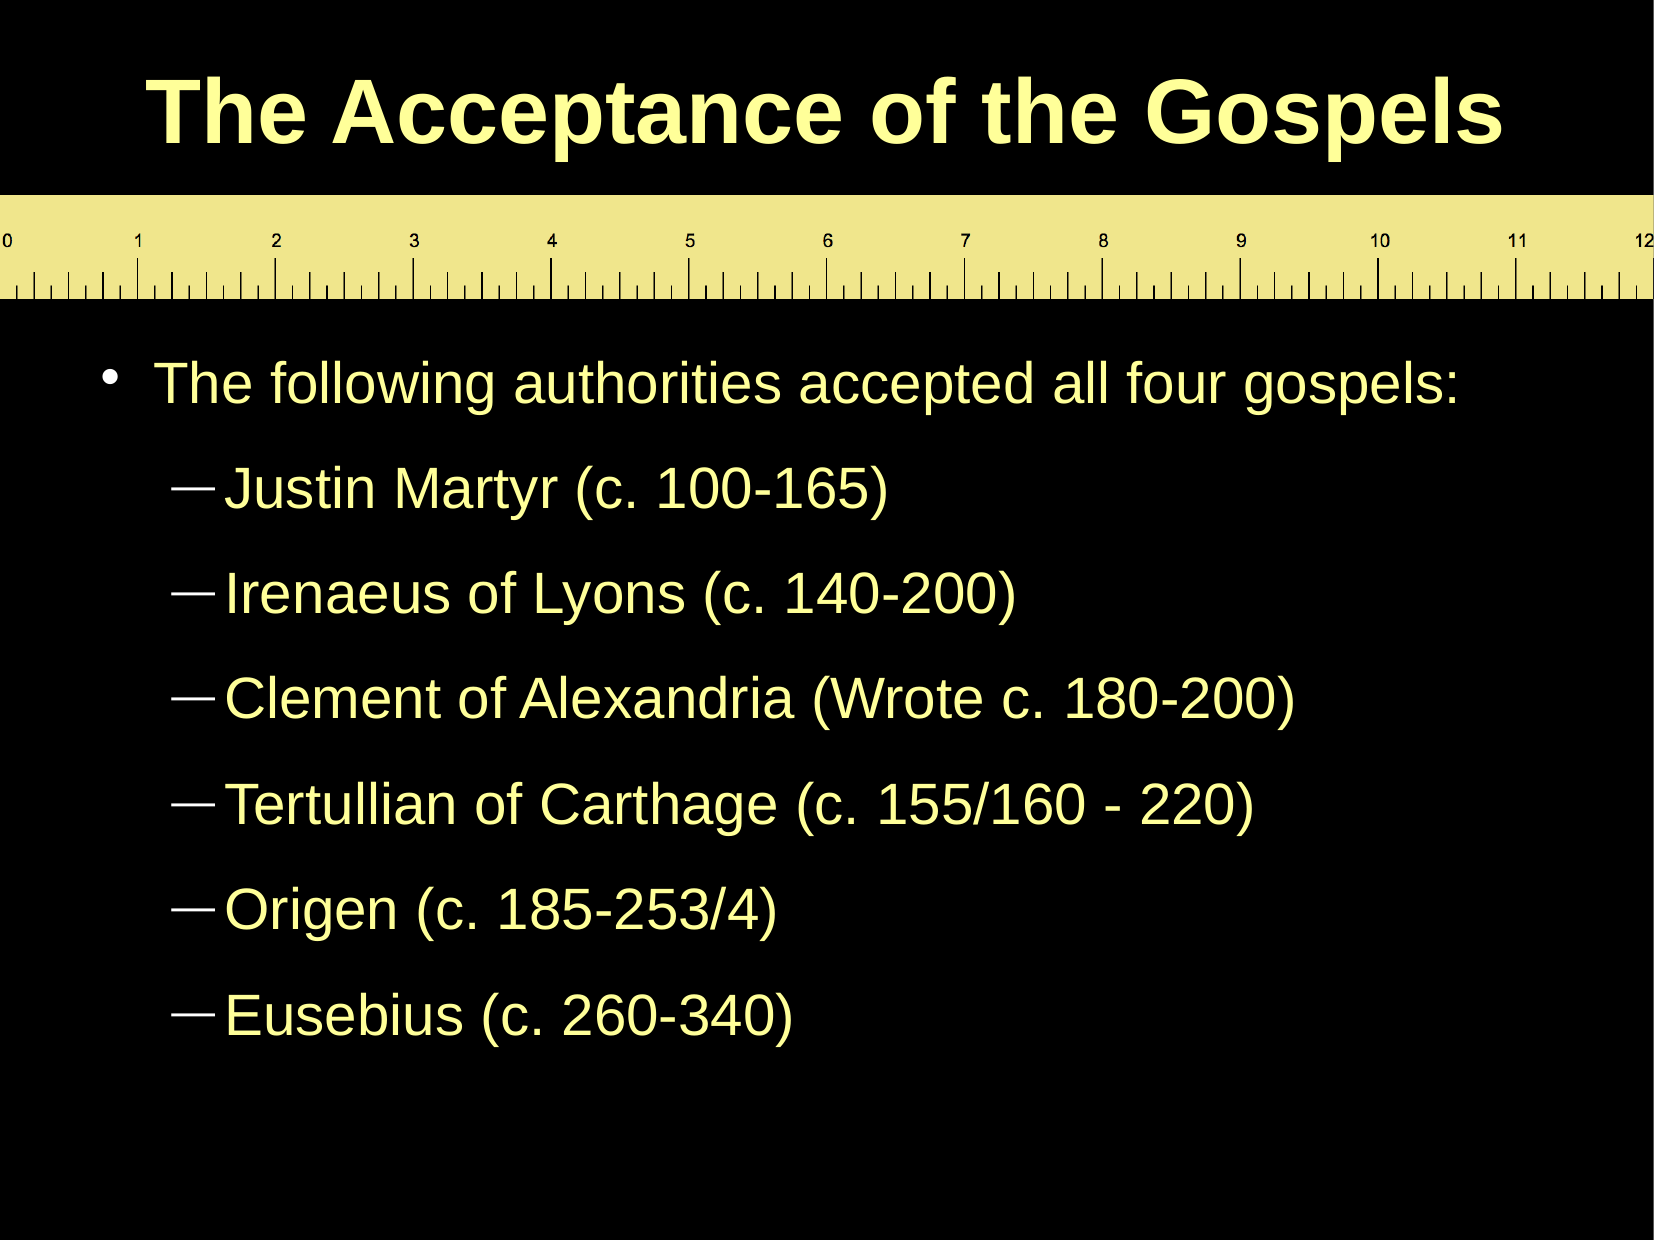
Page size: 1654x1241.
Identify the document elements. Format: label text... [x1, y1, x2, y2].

picture [0, 194, 1654, 299]
text_box The Acceptance of the Gospels [82, 2, 1571, 194]
text_box The following authorities accepted all four gospels: Justin Martyr (c. 100-165) Irenaeus of Lyons (c. 140-200) Clement of Alexandria (Wrote c. 180-200) Tertullian of Carthage (c. 155/160 - 220) Origen (c. 185-253/4) Eusebius (c. 260-340) [82, 344, 1571, 1170]
